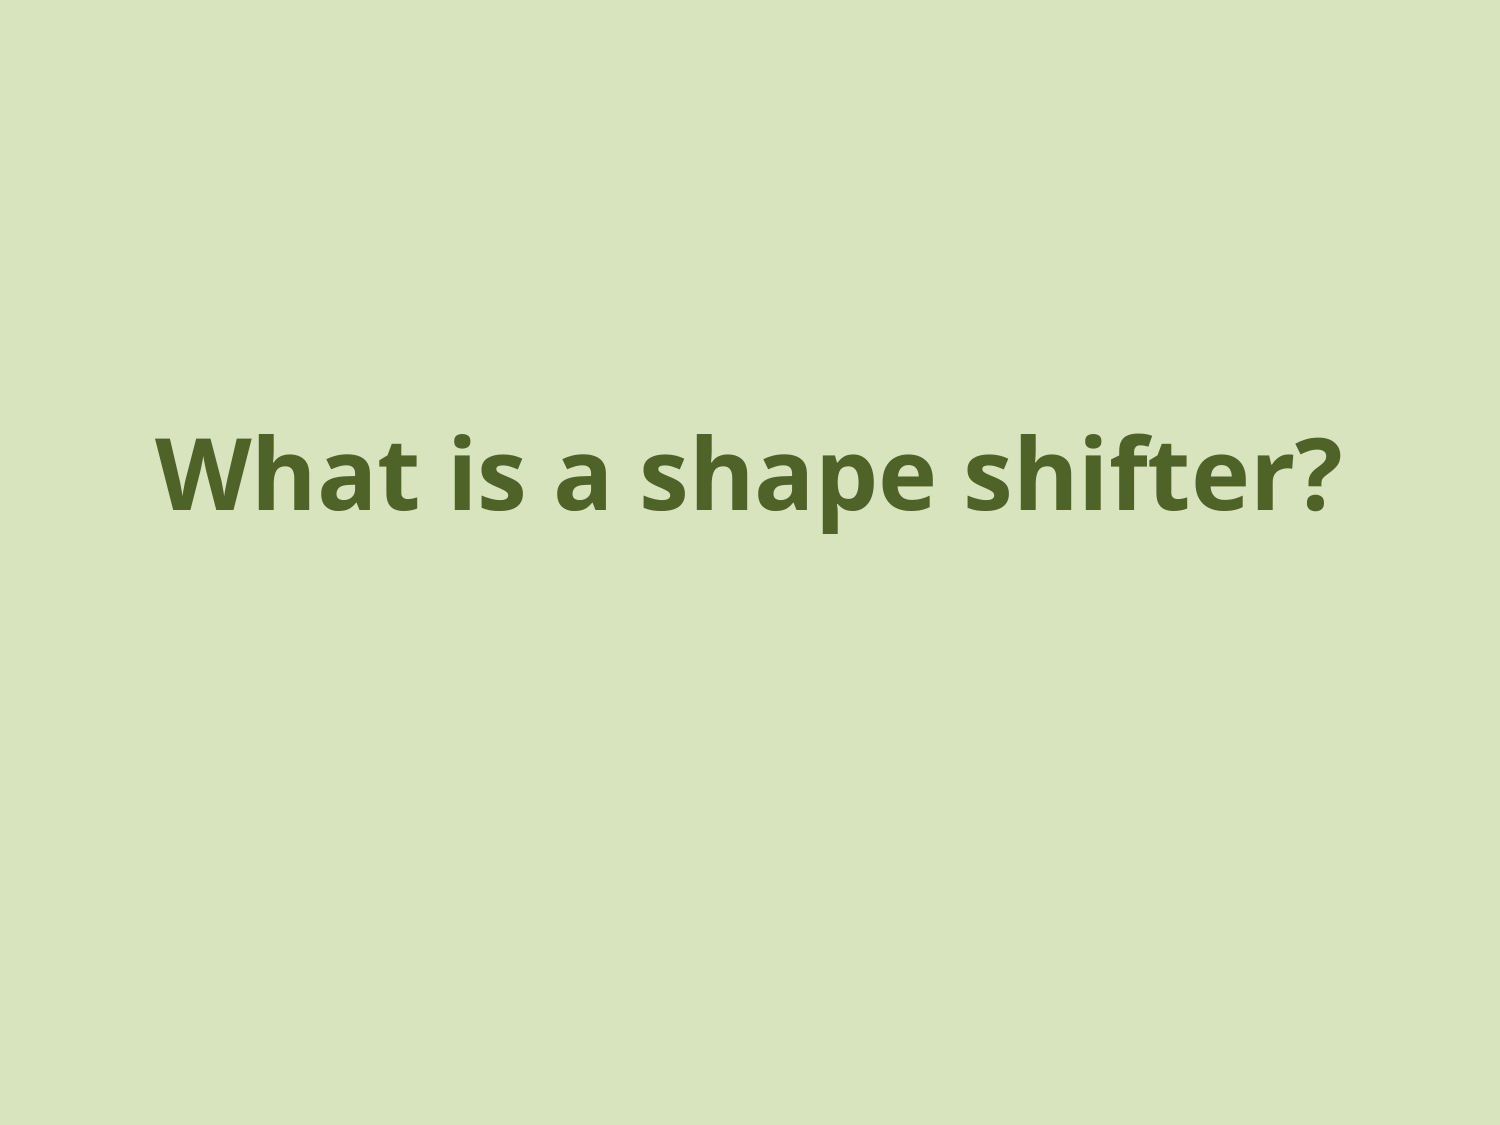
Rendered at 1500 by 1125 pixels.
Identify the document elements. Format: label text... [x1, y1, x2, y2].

list What is a shape shifter? [75, 262, 1425, 1005]
